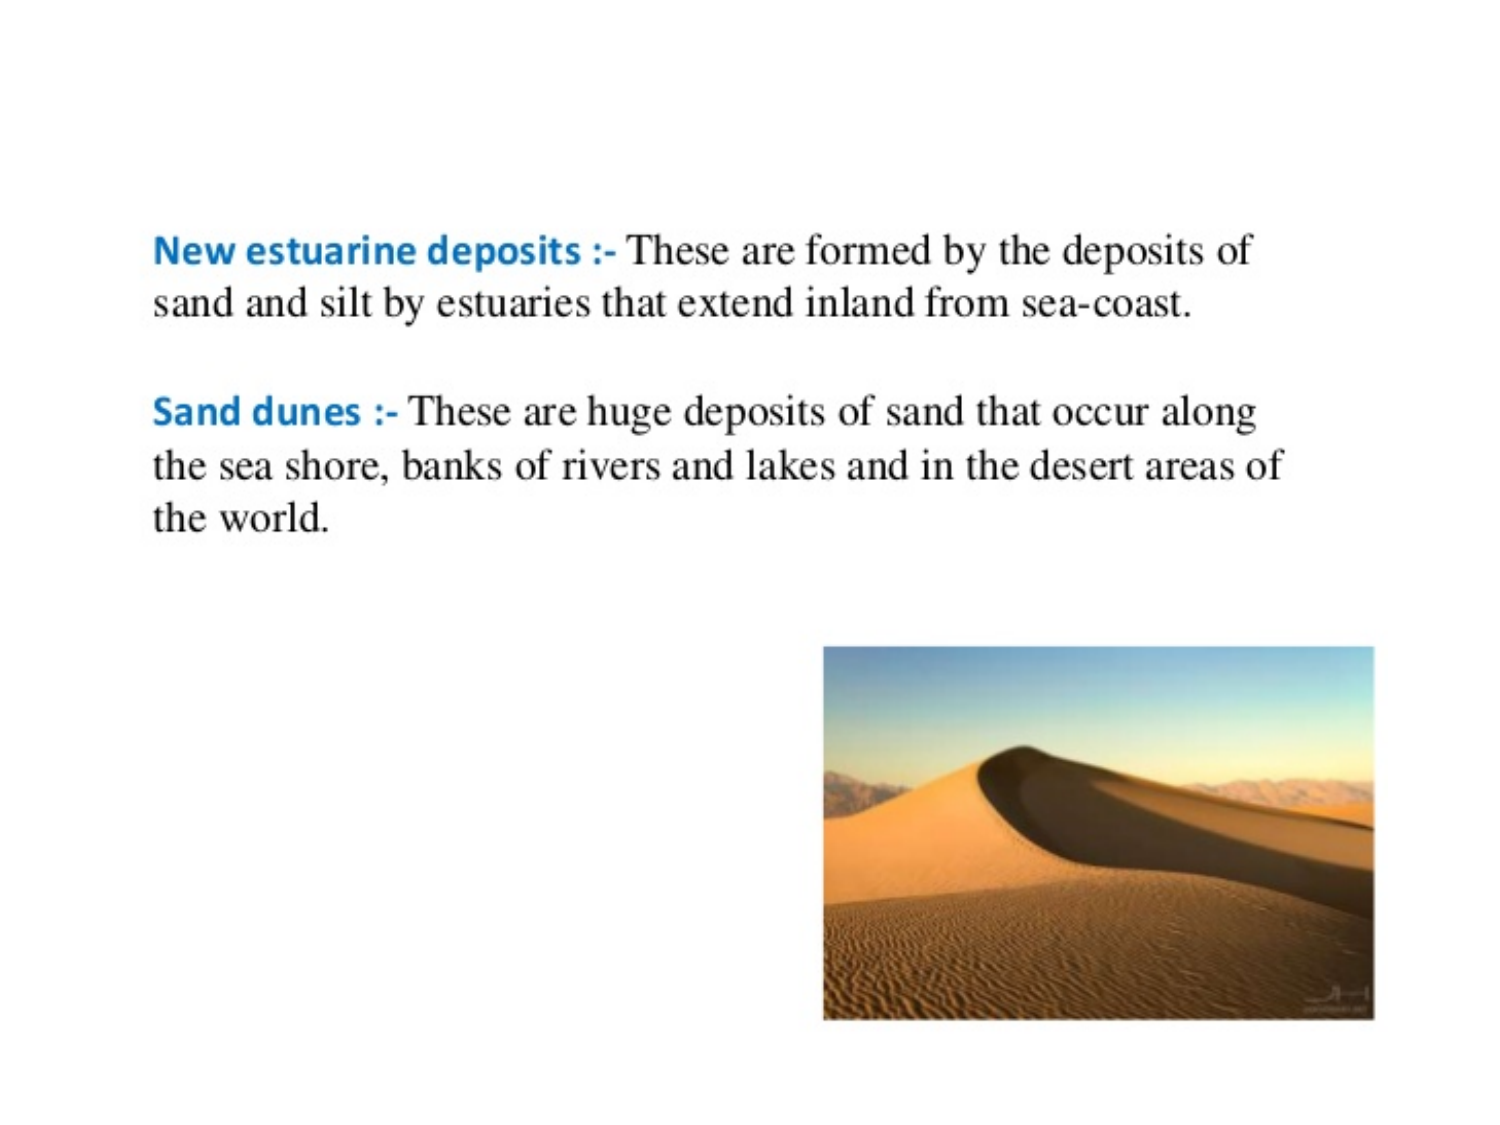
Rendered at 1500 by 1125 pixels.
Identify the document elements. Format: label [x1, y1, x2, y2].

picture [74, 62, 1388, 1063]
